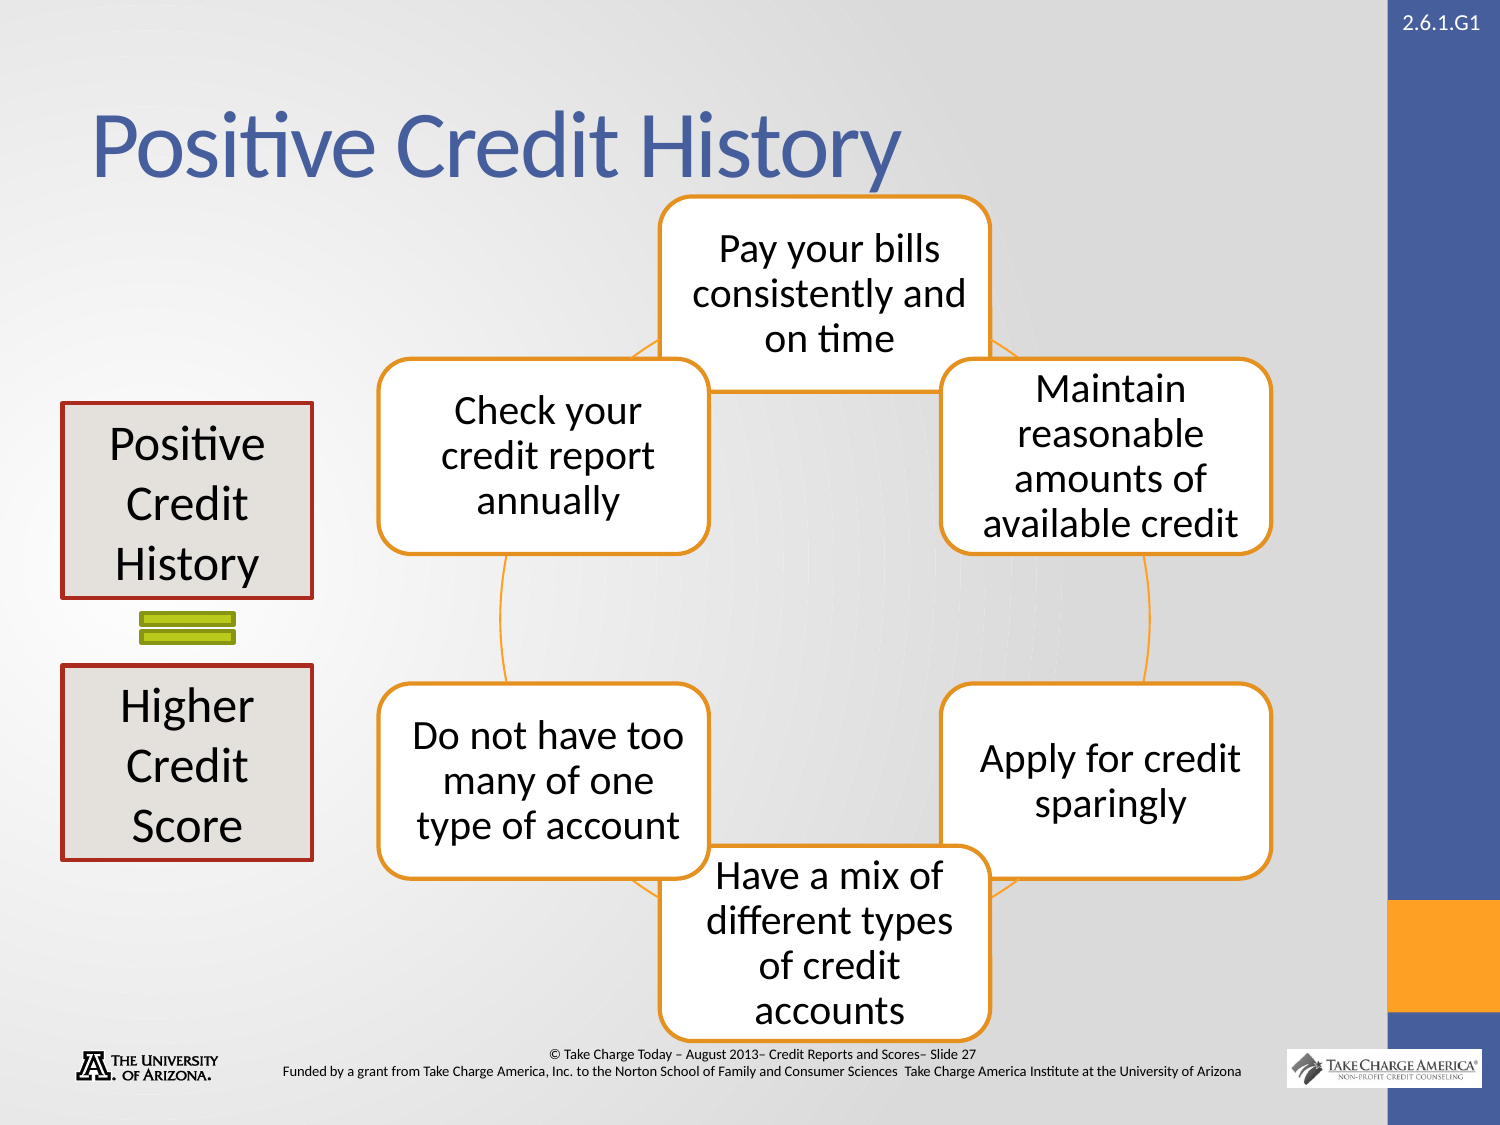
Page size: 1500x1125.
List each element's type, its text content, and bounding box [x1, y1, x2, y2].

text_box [61, 402, 313, 863]
title Positive Credit History [75, 45, 1325, 233]
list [224, 224, 1426, 1013]
